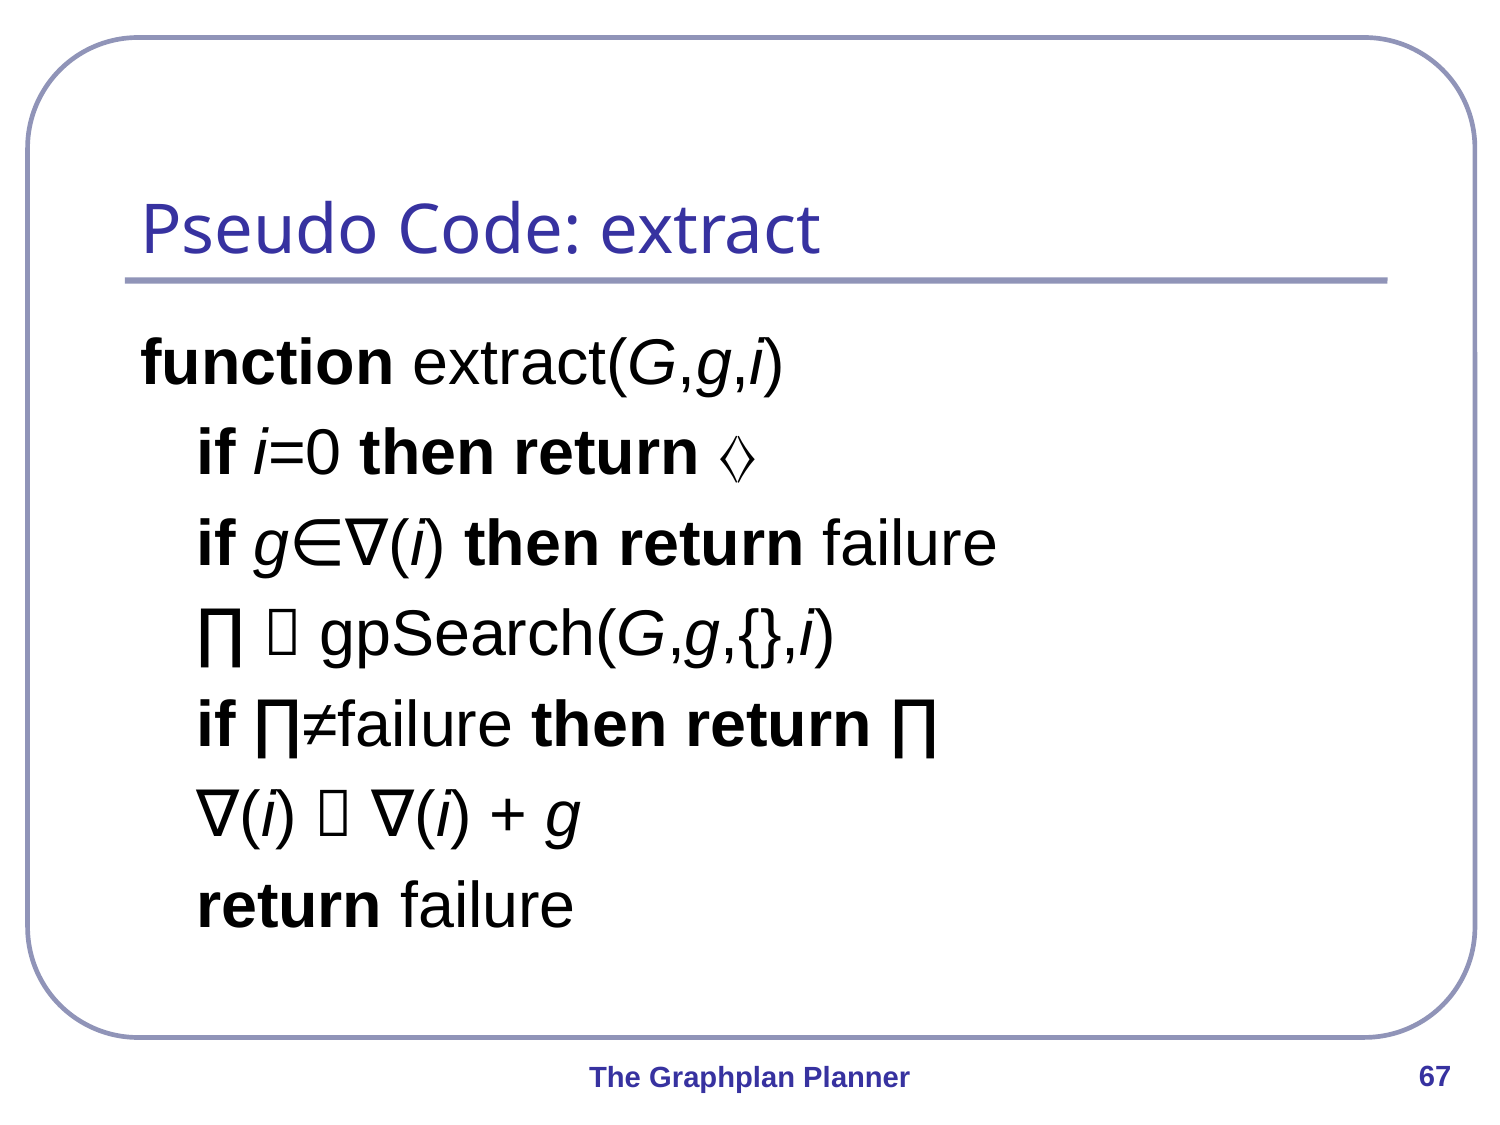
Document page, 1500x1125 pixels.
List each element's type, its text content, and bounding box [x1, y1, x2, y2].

title Pseudo Code: extract [124, 87, 1388, 276]
list function extract(G,g,i) if i=0 then return 〈〉 if g∈∇(i) then return failure ∏  gpSearch(G,g,{},i) if ∏≠failure then return ∏ ∇(i)  ∇(i) + g return failure [124, 312, 1388, 976]
slide_number 67 [1375, 1049, 1495, 1125]
footer The Graphplan Planner [395, 1050, 1105, 1125]
